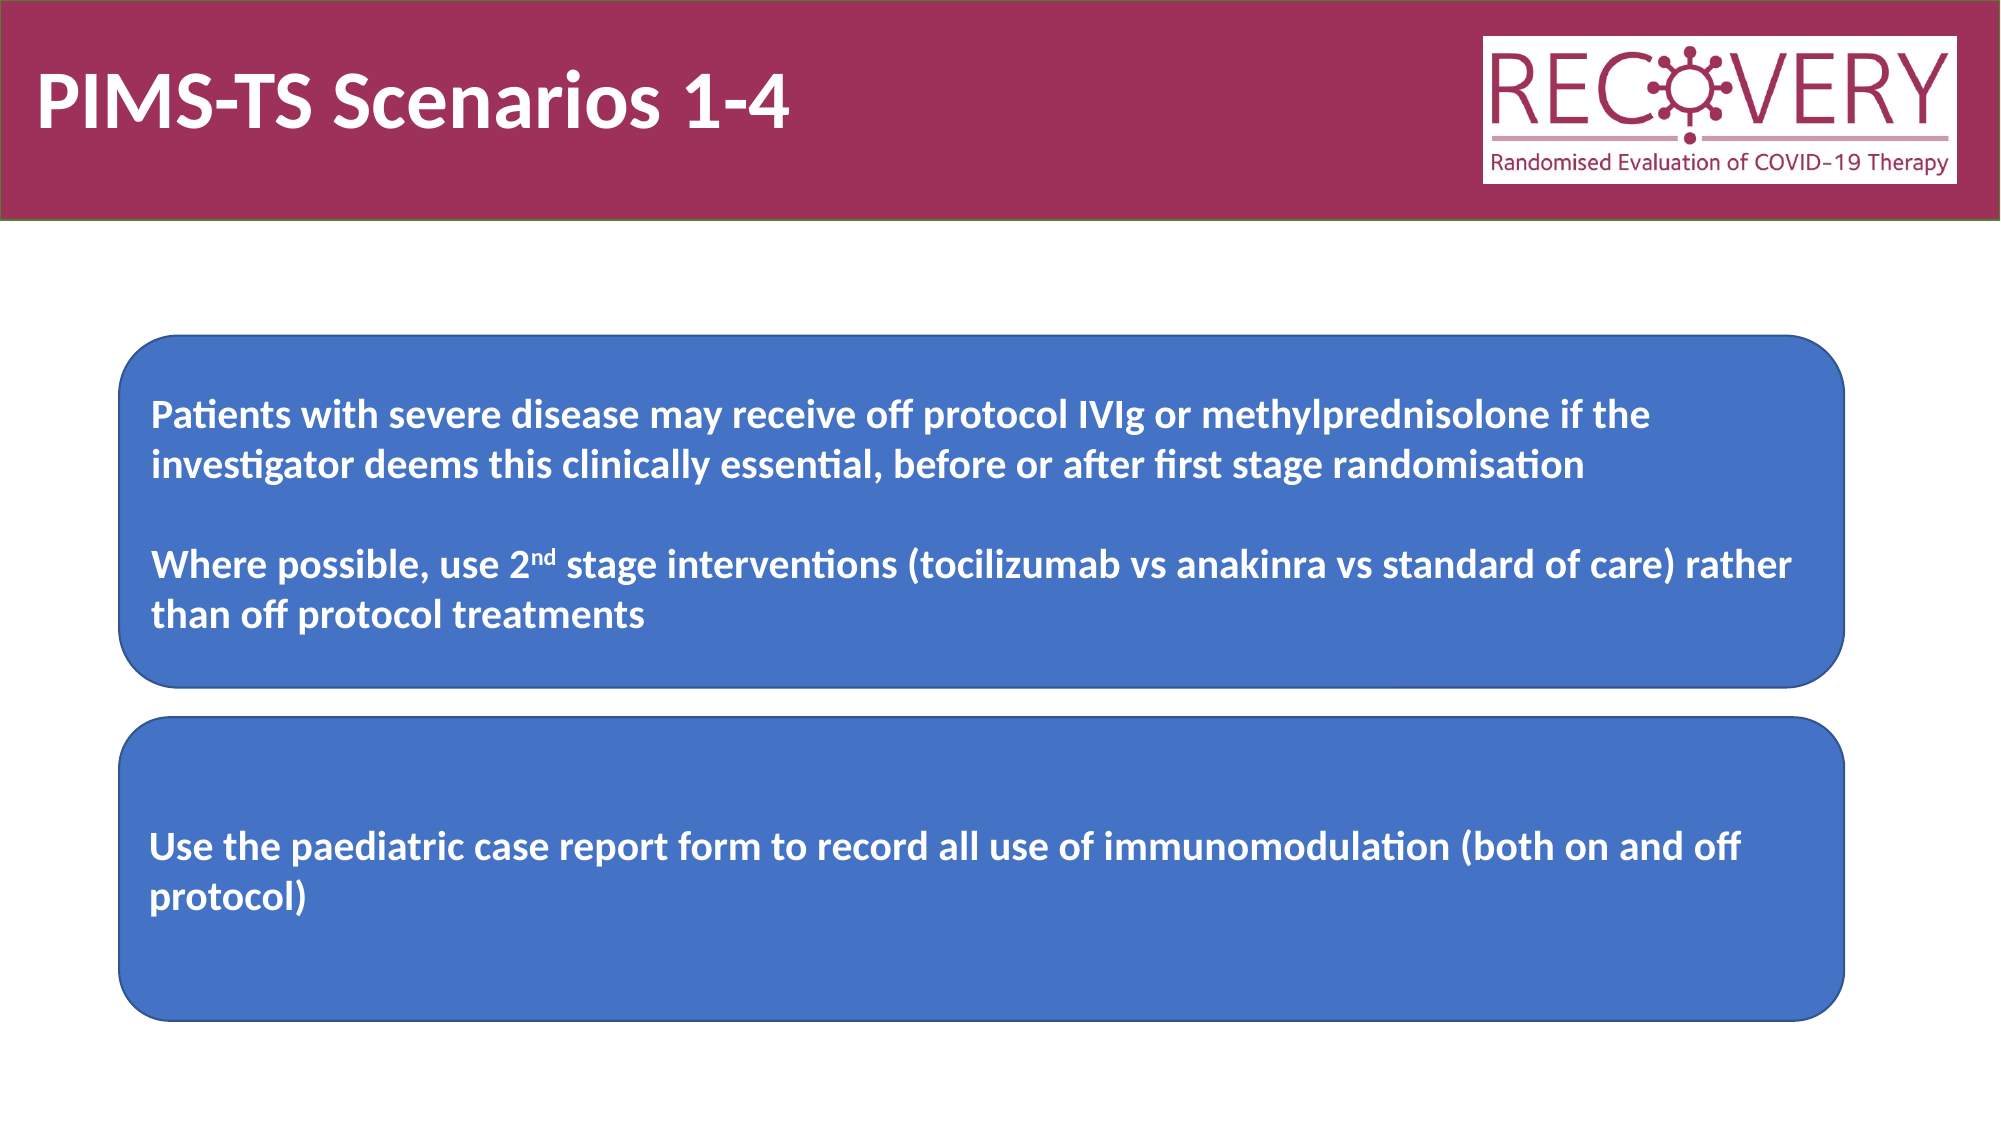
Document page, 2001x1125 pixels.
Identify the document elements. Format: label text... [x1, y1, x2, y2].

text_box Use the paediatric case report form to record all use of immunomodulation (both on and off protocol) [119, 717, 1845, 1021]
text_box Patients with severe disease may receive off protocol IVIg or methylprednisolone if the investigator deems this clinically essential, before or after first stage randomisation Where possible, use 2nd stage interventions (tocilizumab vs anakinra vs standard of care) rather than off protocol treatments [119, 335, 1845, 688]
picture [1483, 36, 1957, 184]
title PIMS-TS Scenarios 1-4 [21, 43, 1747, 159]
